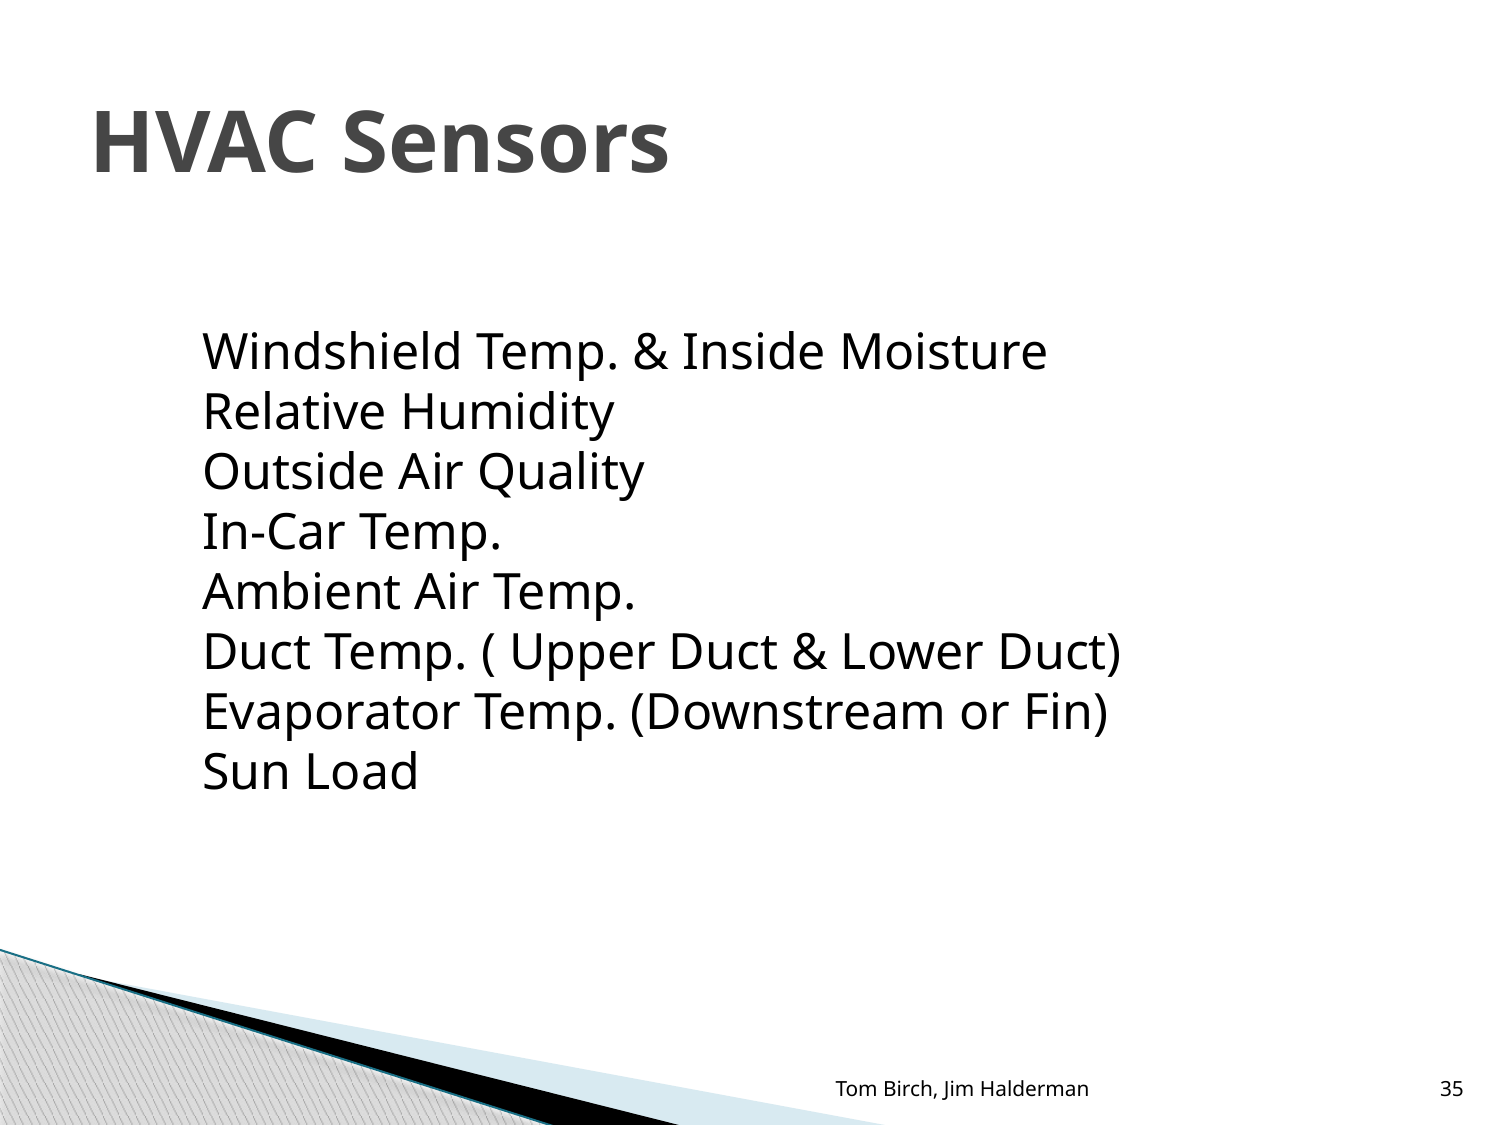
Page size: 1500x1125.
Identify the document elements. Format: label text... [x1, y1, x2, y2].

title HVAC Sensors [75, 45, 1425, 233]
footer Tom Birch, Jim Halderman [718, 1051, 1105, 1112]
slide_number 35 [1418, 1051, 1479, 1112]
text_box Windshield Temp. & Inside Moisture Relative Humidity Outside Air Quality In-Car Temp. Ambient Air Temp. Duct Temp. ( Upper Duct & Lower Duct) Evaporator Temp. (Downstream or Fin) Sun Load [187, 312, 1225, 808]
